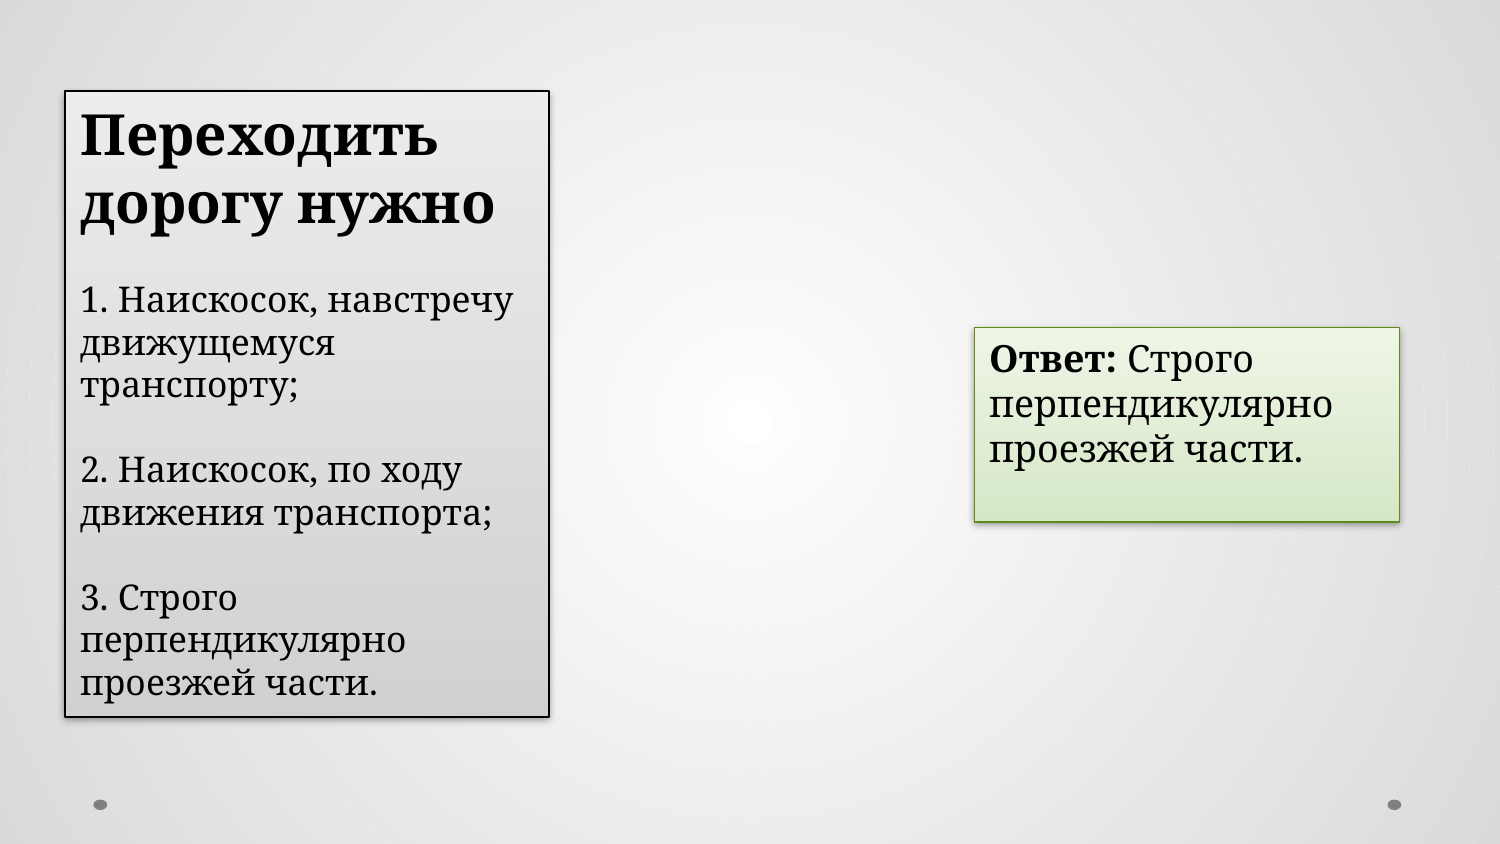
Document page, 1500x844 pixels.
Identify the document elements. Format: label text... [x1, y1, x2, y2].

text_box Ответ: Строго перпендикулярно проезжей части. [974, 327, 1400, 523]
list Переходить дорогу нужно 1. Наискосок, навстречу движущемуся транспорту; 2. Наискосок, по ходу движения транспорта; 3. Строго перпендикулярно проезжей части. [64, 90, 550, 718]
